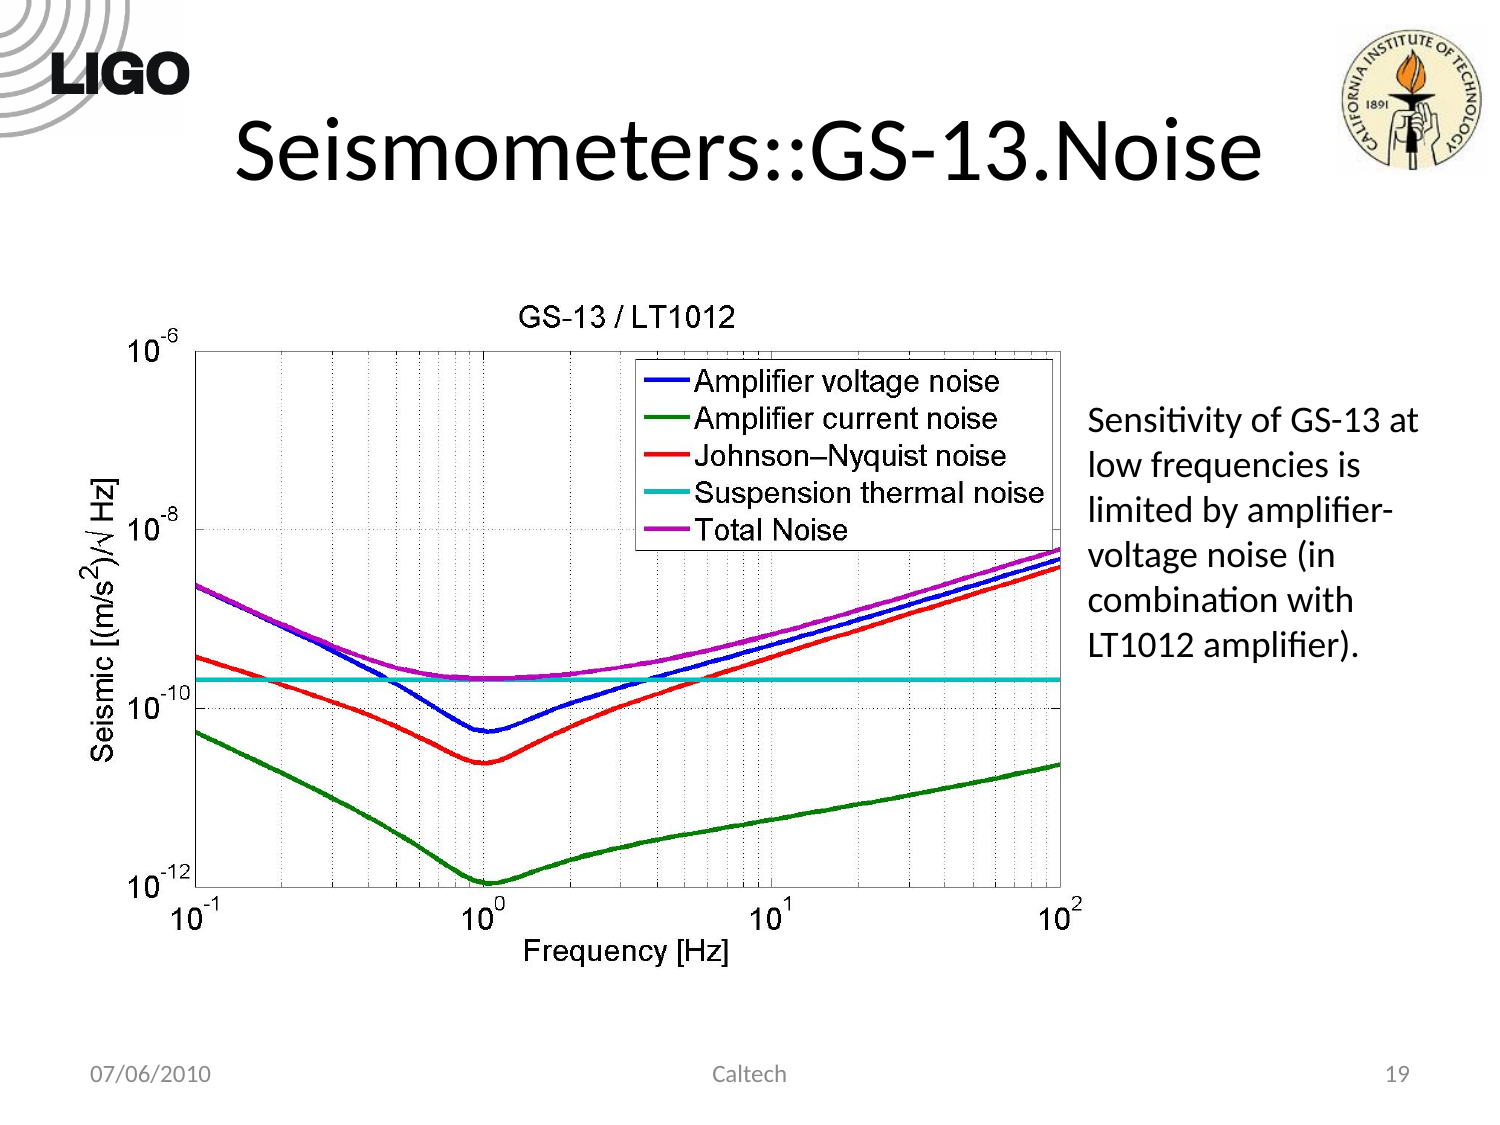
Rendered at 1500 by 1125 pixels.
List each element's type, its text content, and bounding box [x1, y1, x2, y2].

picture [49, 299, 1165, 969]
slide_number 19 [1074, 1042, 1425, 1103]
title Seismometers::GS-13.Noise [75, 50, 1425, 238]
text_box Sensitivity of GS-13 at low frequencies is limited by amplifier-voltage noise (in combination with LT1012 amplifier). [1169, 387, 1463, 673]
picture [0, 0, 190, 138]
footer Caltech [512, 1042, 988, 1103]
picture [1337, 24, 1488, 175]
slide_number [75, 1042, 425, 1103]
